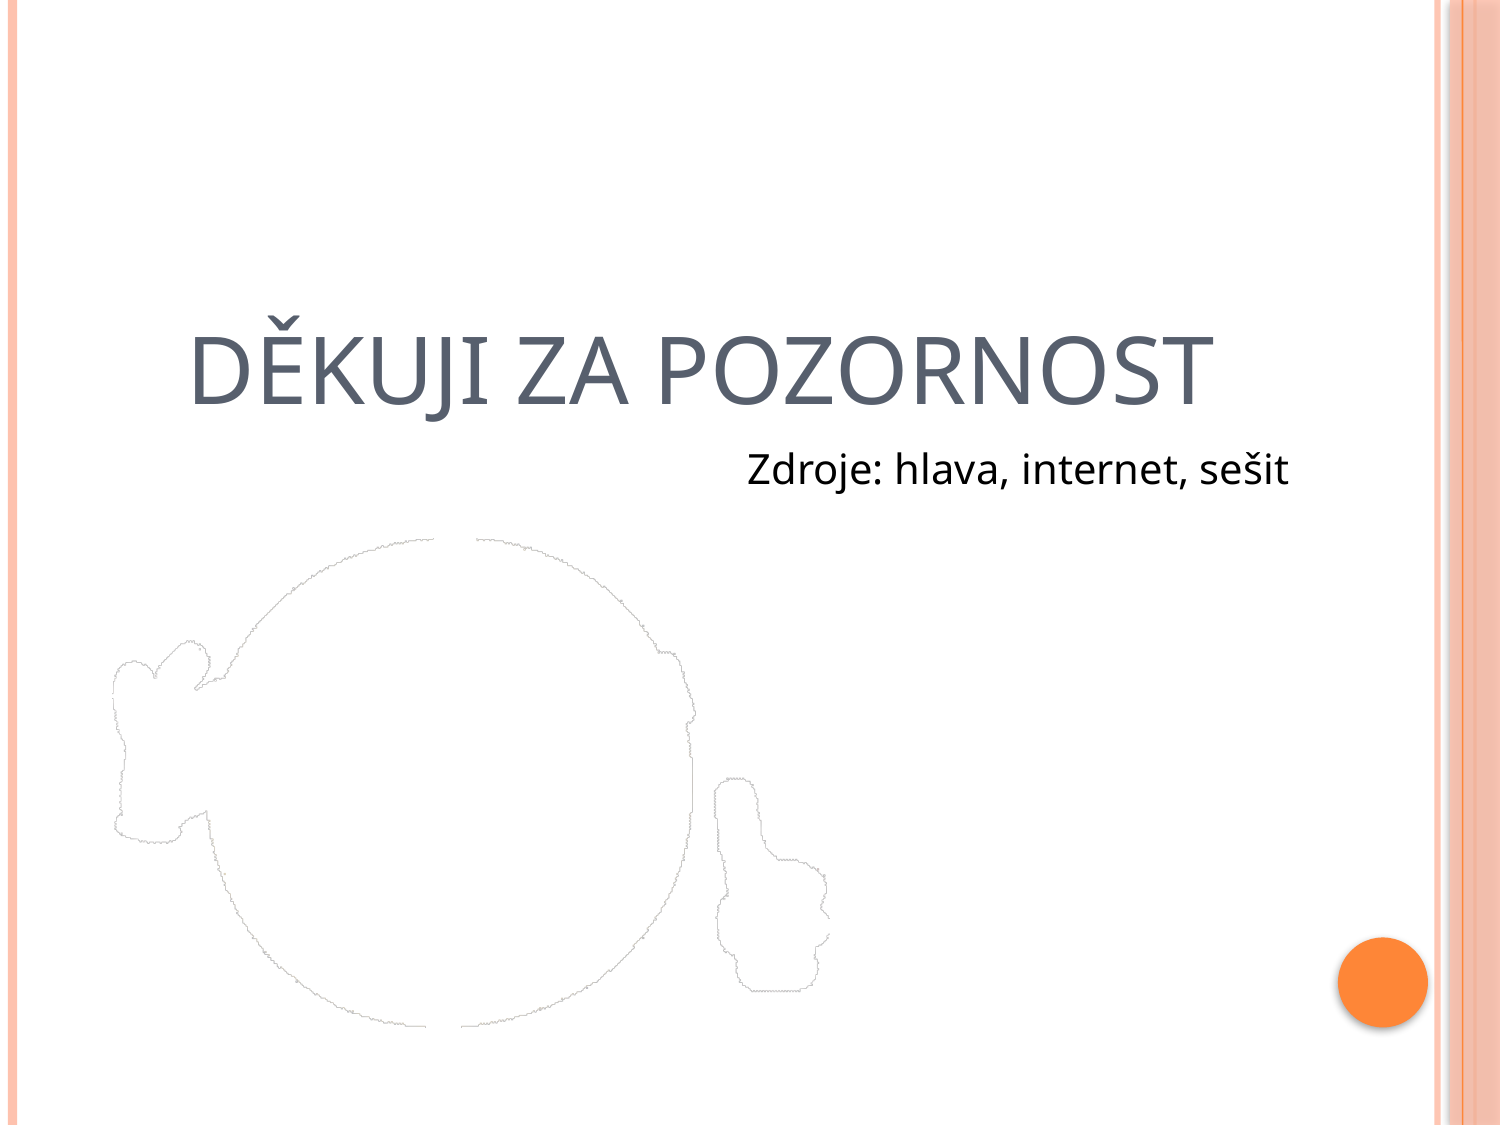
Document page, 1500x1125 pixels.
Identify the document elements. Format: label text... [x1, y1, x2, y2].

picture [111, 538, 832, 1030]
title Děkuji za pozornost [88, 243, 1314, 431]
text_box Zdroje: hlava, internet, sešit [732, 435, 1305, 500]
